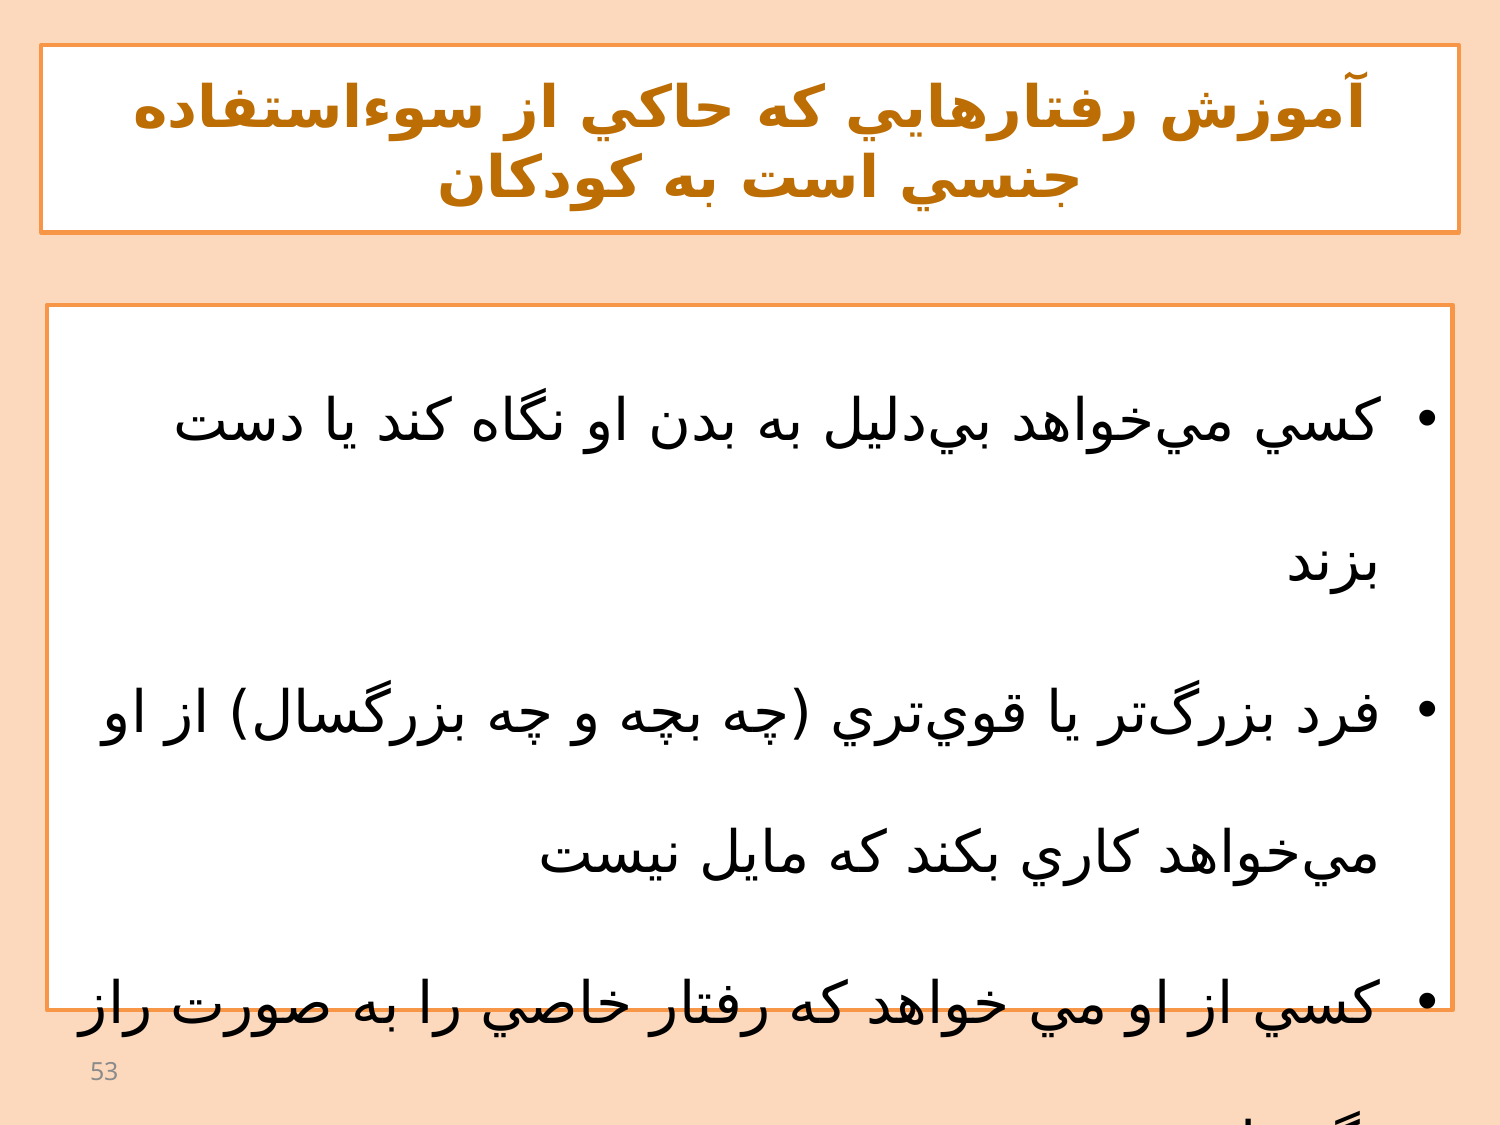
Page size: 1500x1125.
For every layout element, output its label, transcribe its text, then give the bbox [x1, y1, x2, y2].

title آموزش رفتارهايي كه حاكي از سوءاستفاده جنسي است به كودكان [39, 43, 1461, 235]
slide_number 53 [75, 1042, 425, 1103]
list كسي مي‌خواهد بي‌دليل به بدن او نگاه كند يا دست بزند فرد بزرگ‌تر يا قوي‌تري (چه بچه و چه بزرگسال) از او مي‌خواهد كاري بكند كه مايل نيست كسي از او مي خواهد كه رفتار خاصي را به صورت راز نگه دارد [45, 303, 1455, 1012]
